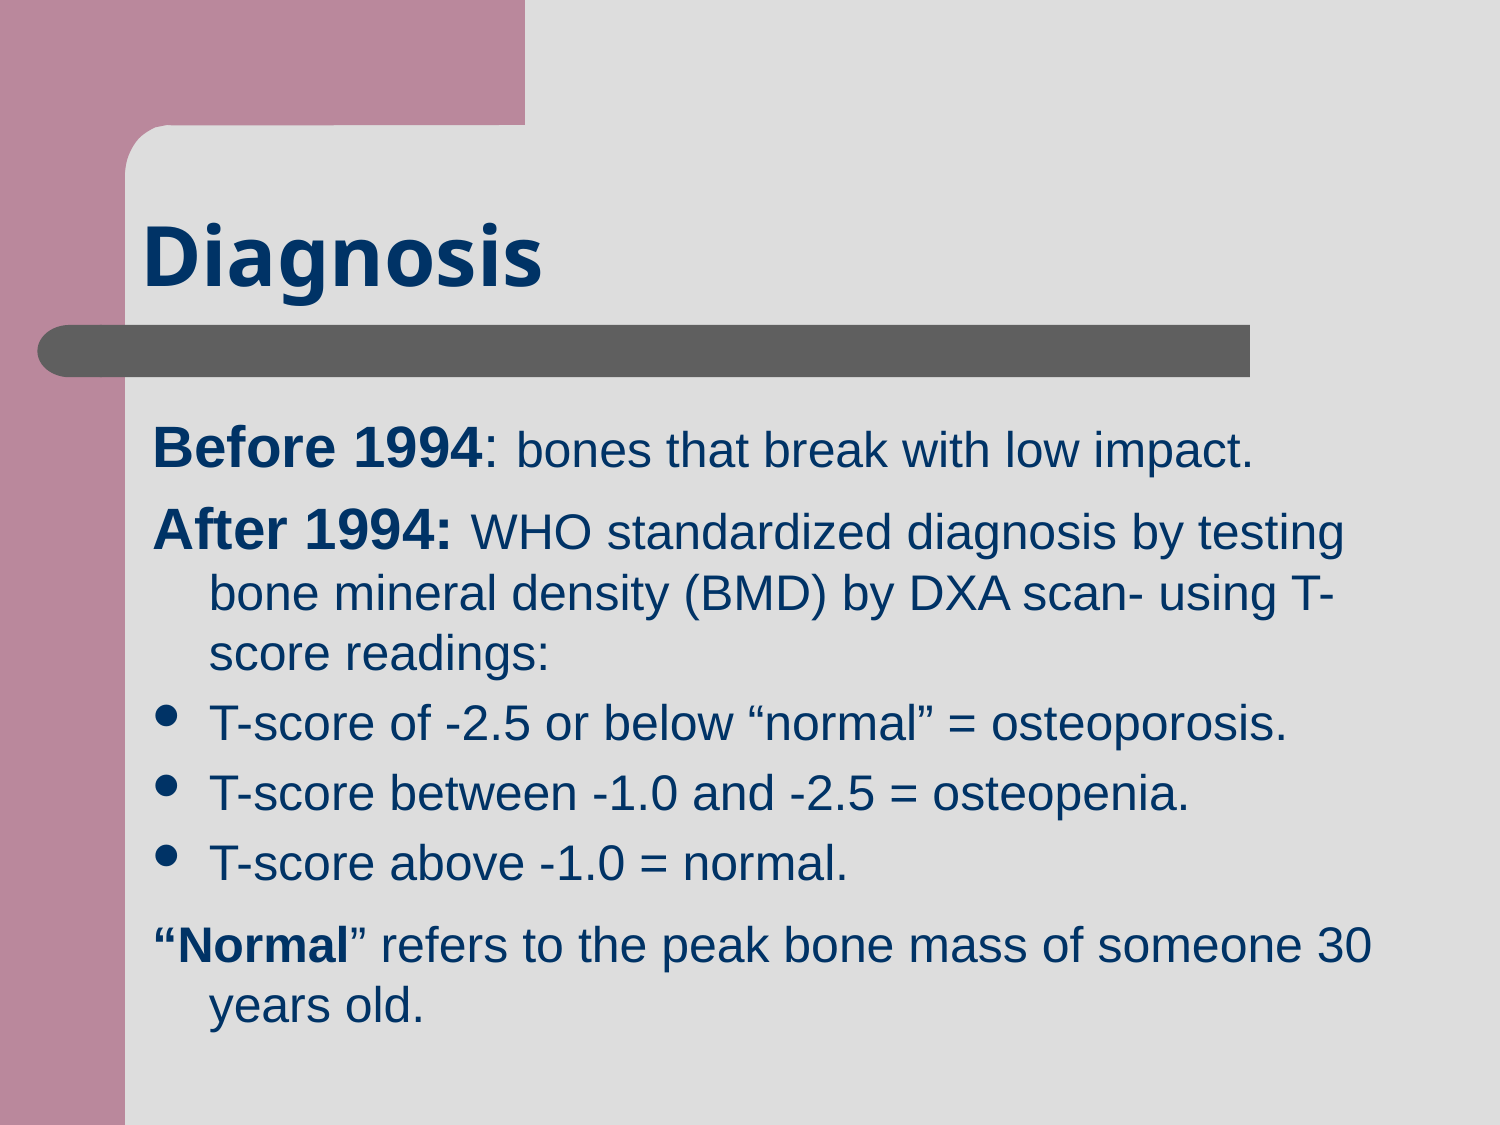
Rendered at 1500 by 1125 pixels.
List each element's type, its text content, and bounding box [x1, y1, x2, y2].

title Diagnosis [125, 125, 1425, 313]
list Before 1994: bones that break with low impact. After 1994: WHO standardized diagnosis by testing bone mineral density (BMD) by DXA scan- using T-score readings: T-score of -2.5 or below “normal” = osteoporosis. T-score between -1.0 and -2.5 = osteopenia. T-score above -1.0 = normal. “Normal” refers to the peak bone mass of someone 30 years old. [137, 350, 1400, 1038]
